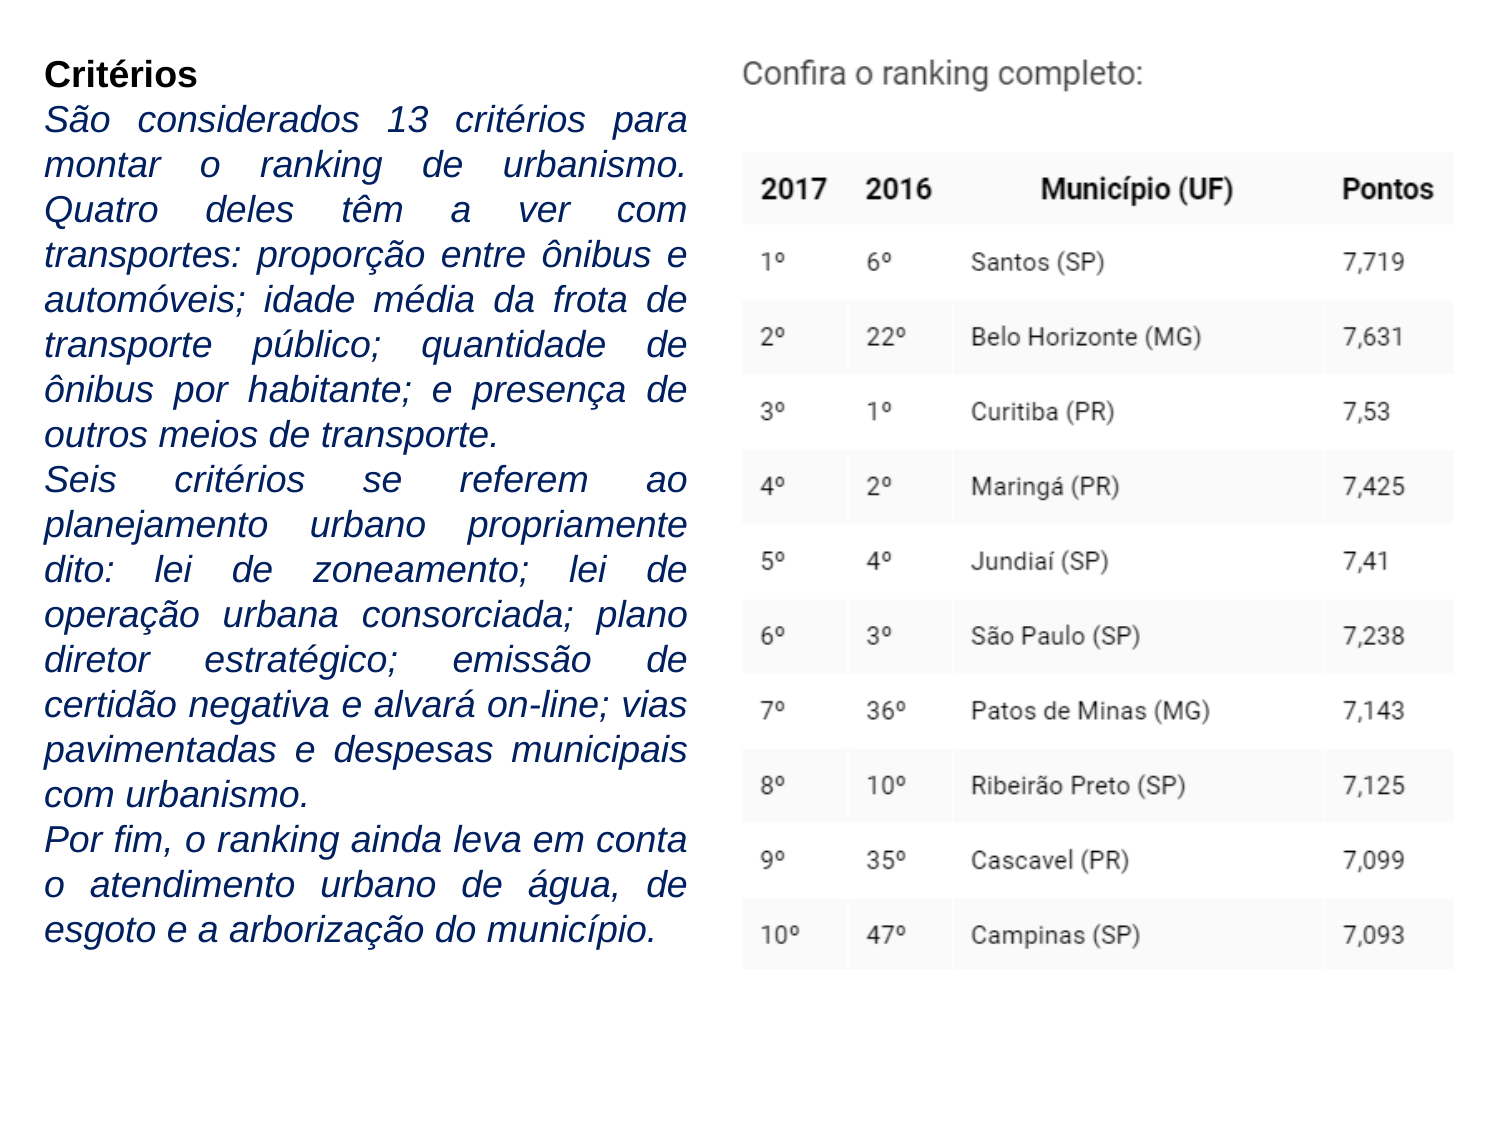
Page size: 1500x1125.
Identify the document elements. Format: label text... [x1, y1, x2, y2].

picture [737, 55, 1462, 969]
text_box Critérios São considerados 13 critérios para montar o ranking de urbanismo. Quatro deles têm a ver com transportes: proporção entre ônibus e automóveis; idade média da frota de transporte público; quantidade de ônibus por habitante; e presença de outros meios de transporte. Seis critérios se referem ao planejamento urbano propriamente dito: lei de zoneamento; lei de operação urbana consorciada; plano diretor estratégico; emissão de certidão negativa e alvará on-line; vias pavimentadas e despesas municipais com urbanismo. Por fim, o ranking ainda leva em conta o atendimento urbano de água, de esgoto e a arborização do município. [29, 42, 703, 1093]
